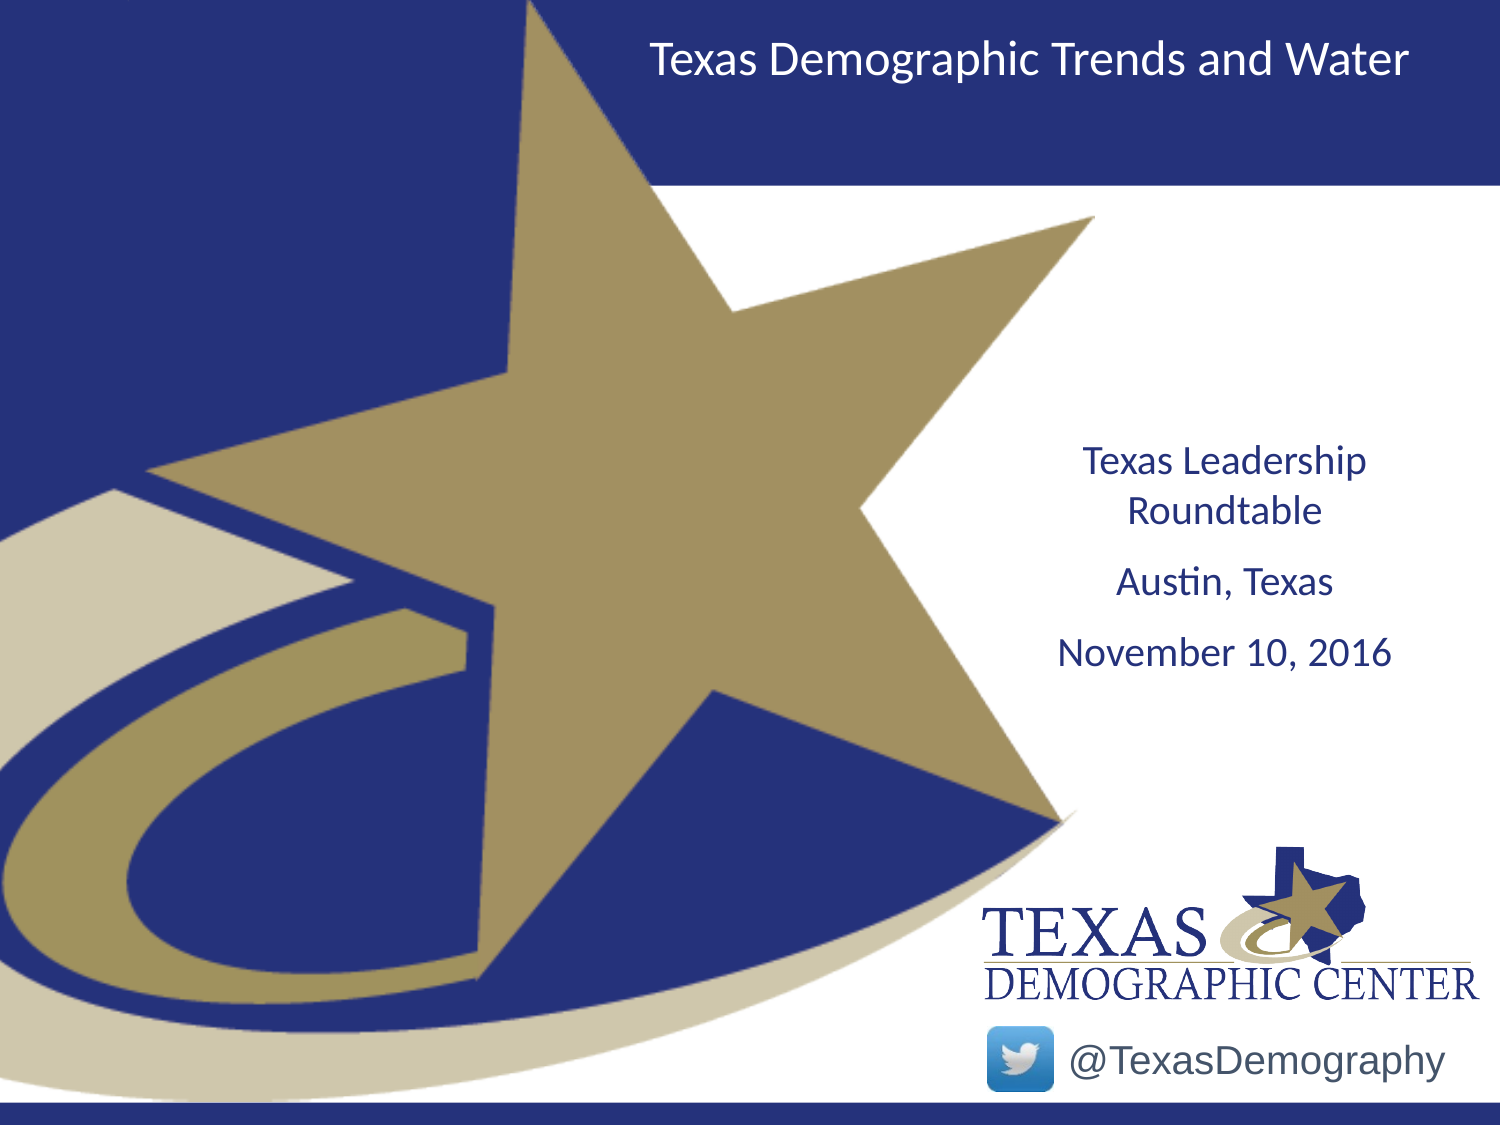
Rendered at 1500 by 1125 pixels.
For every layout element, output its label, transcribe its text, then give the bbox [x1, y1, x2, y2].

subtitle Texas Leadership Roundtable Austin, Texas November 10, 2016 [987, 425, 1463, 750]
picture [0, 0, 1482, 1102]
title Texas Demographic Trends and Water [549, 24, 1500, 263]
